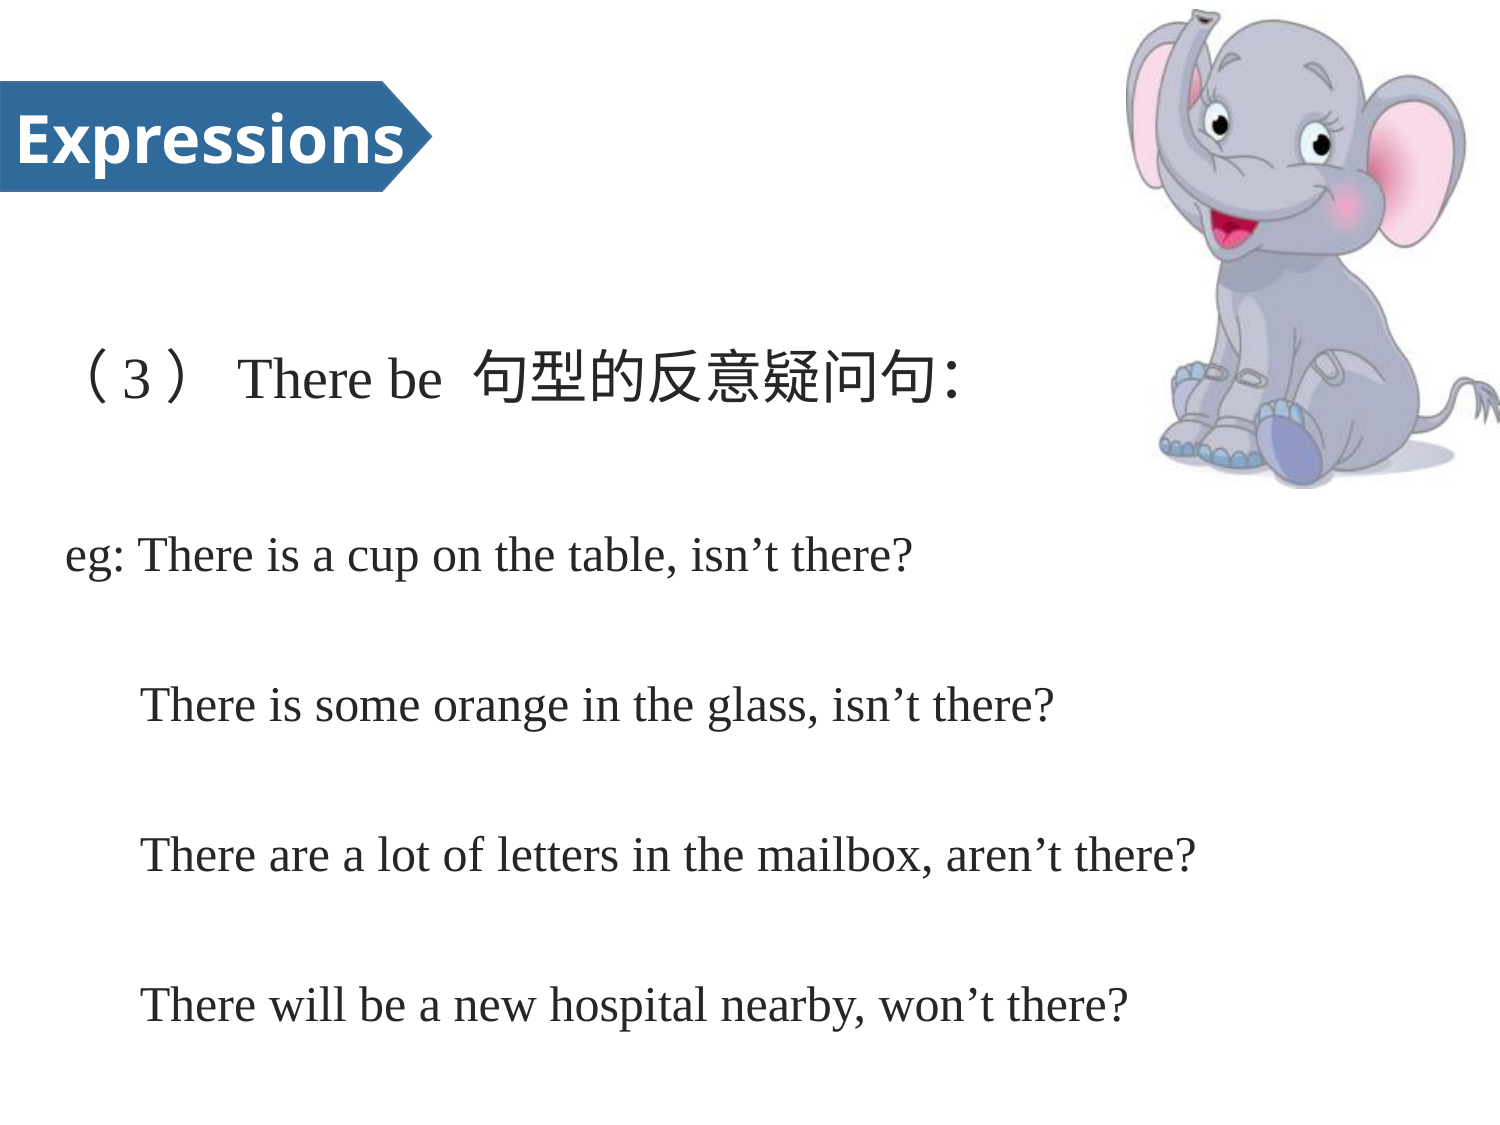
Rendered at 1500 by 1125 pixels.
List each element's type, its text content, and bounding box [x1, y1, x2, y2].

text_box eg: There is a cup on the table, isn’t there? There is some orange in the glass, isn’t there? There are a lot of letters in the mailbox, aren’t there? There will be a new hospital nearby, won’t there? [0, 424, 1371, 1040]
title Expressions [0, 98, 471, 178]
picture [1126, 9, 1500, 489]
text_box （3）There be 句型的反意疑问句： [35, 297, 1109, 418]
